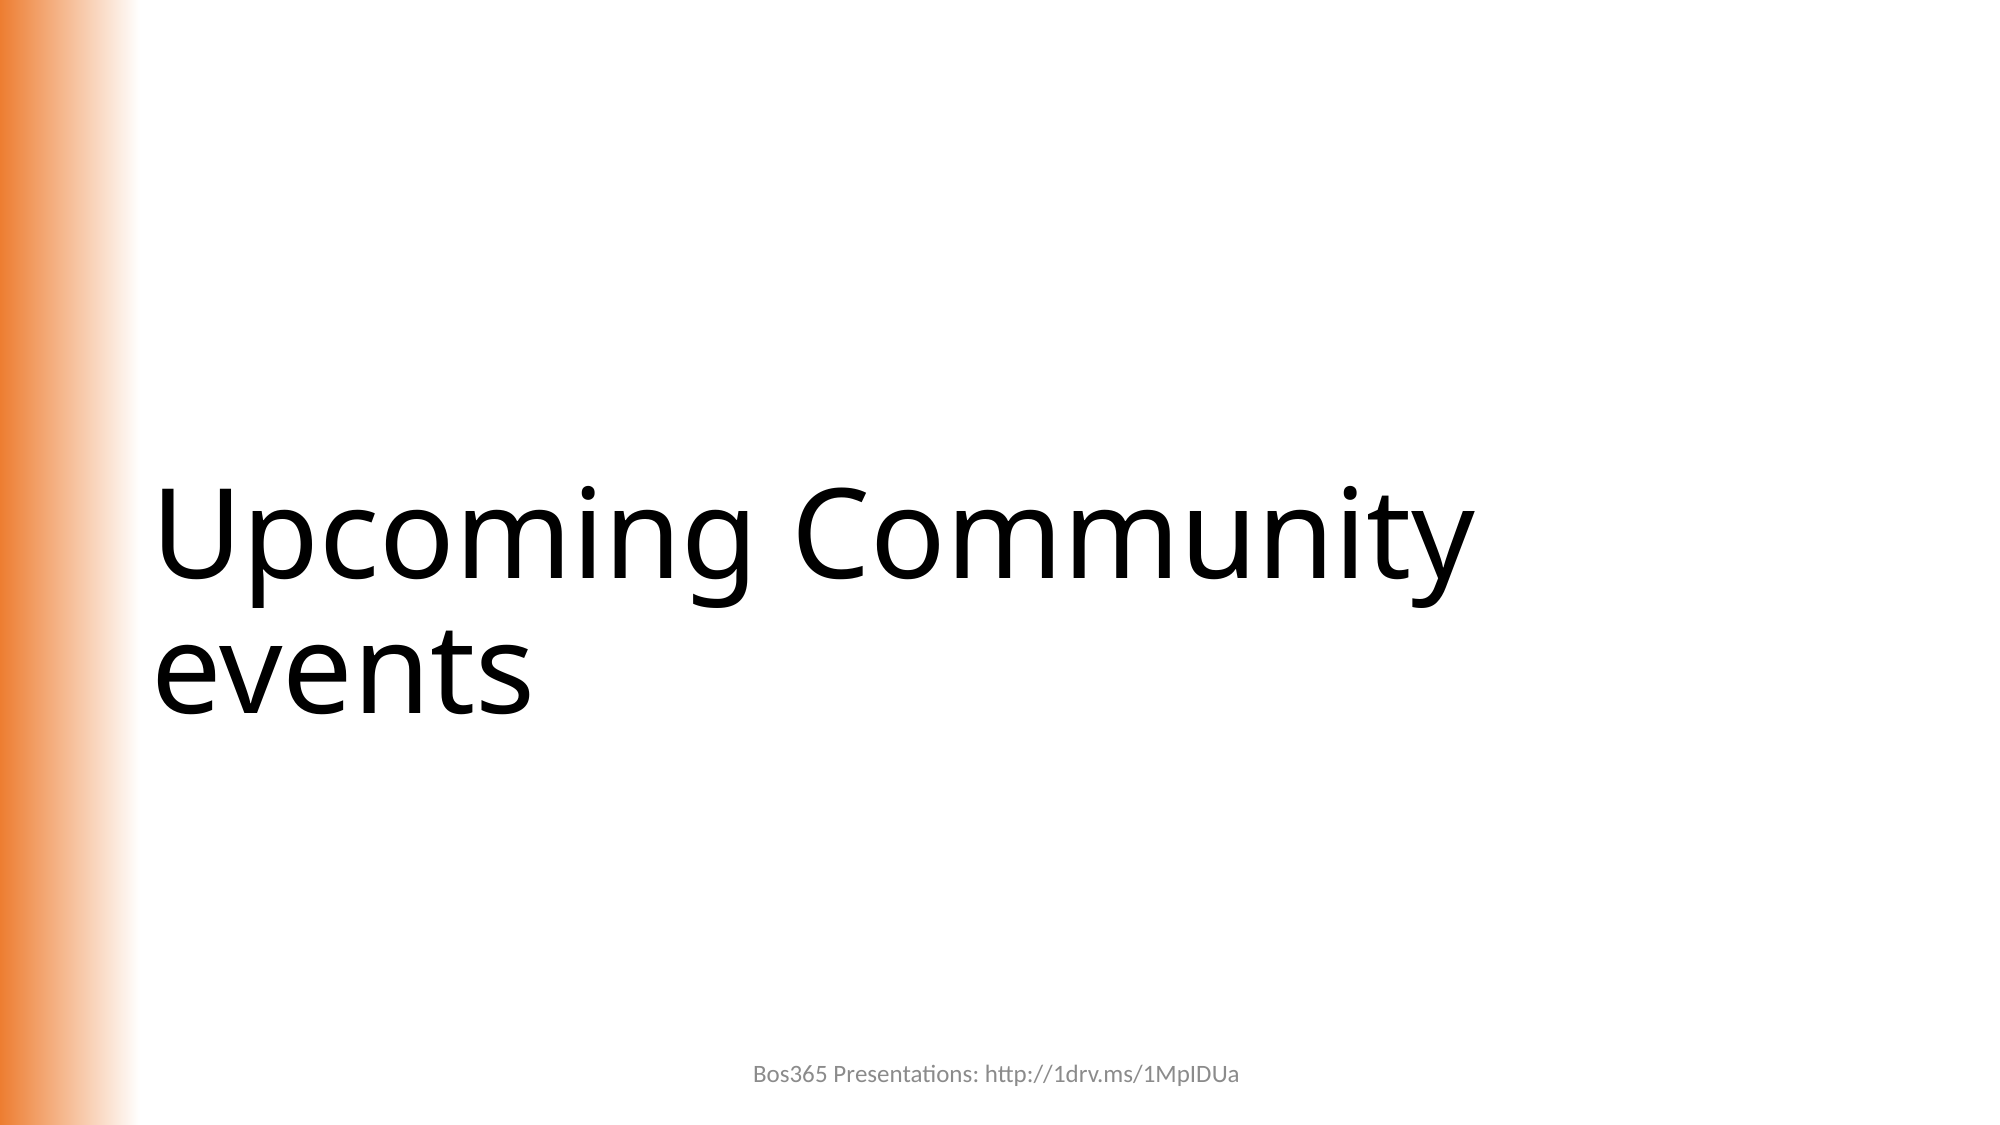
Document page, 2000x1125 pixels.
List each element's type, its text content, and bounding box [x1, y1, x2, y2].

footer Bos365 Presentations: http://1drv.ms/1MpIDUa [662, 1042, 1338, 1103]
title Upcoming Community events [136, 280, 1861, 749]
